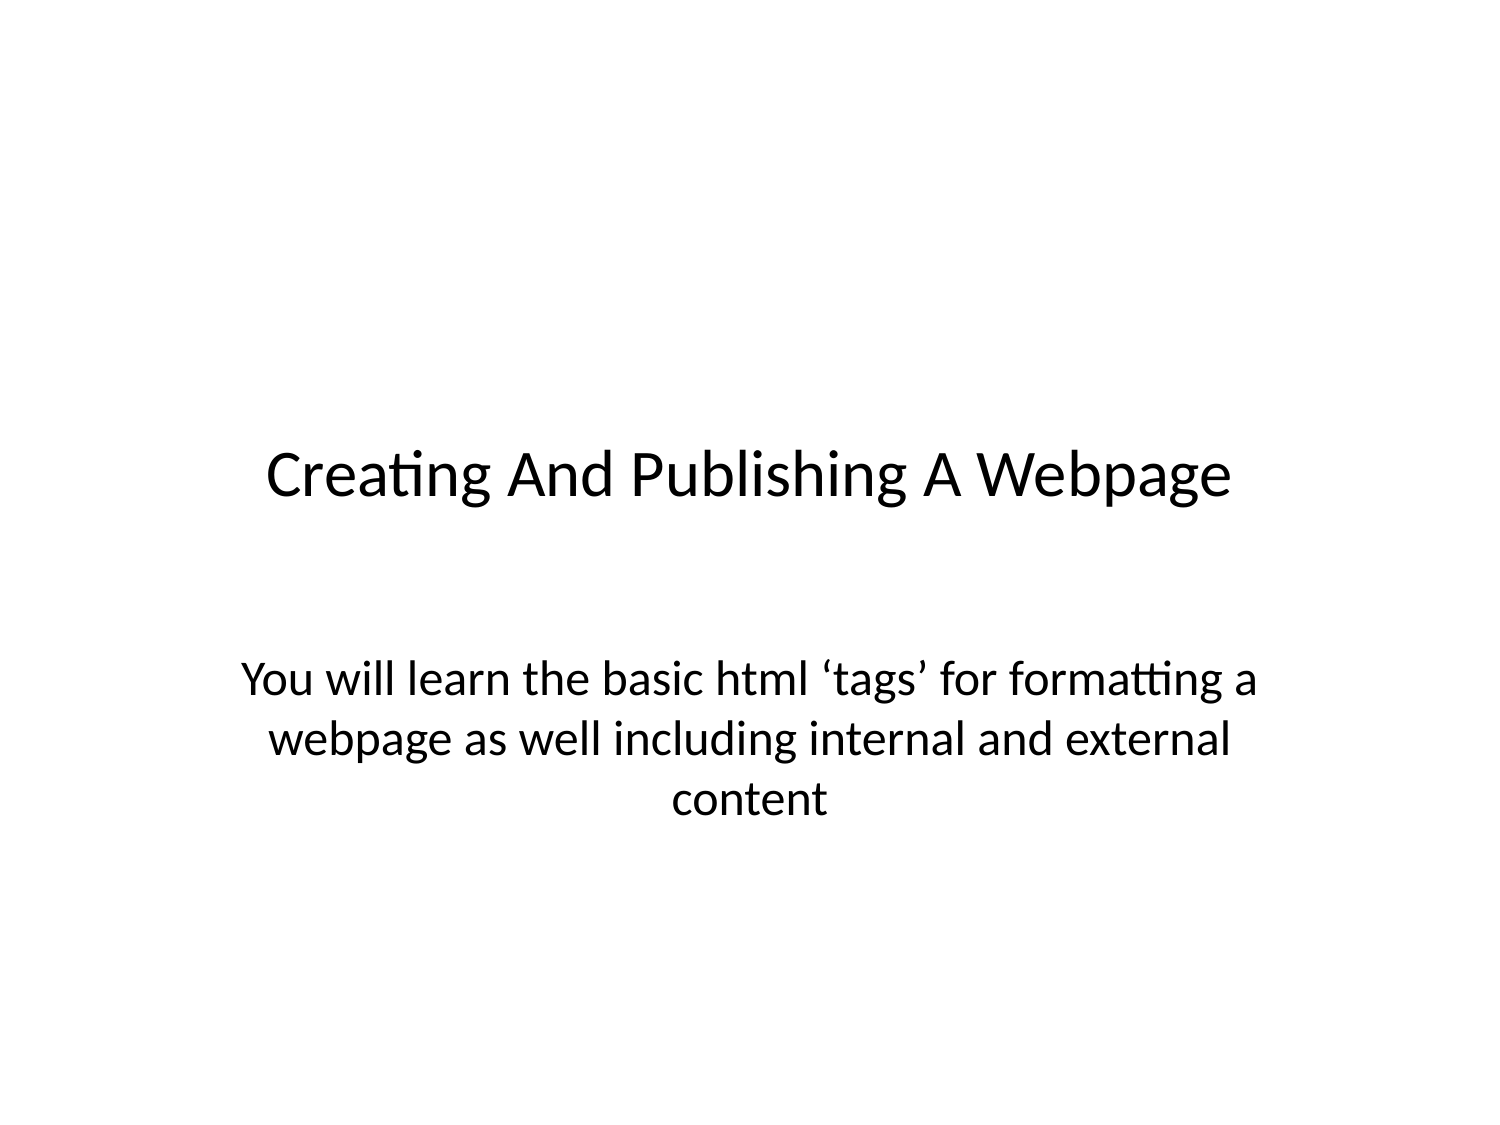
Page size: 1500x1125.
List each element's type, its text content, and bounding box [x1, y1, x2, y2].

title Creating And Publishing A Webpage [112, 349, 1388, 591]
subtitle You will learn the basic html ‘tags’ for formatting a webpage as well including internal and external content [224, 637, 1276, 926]
